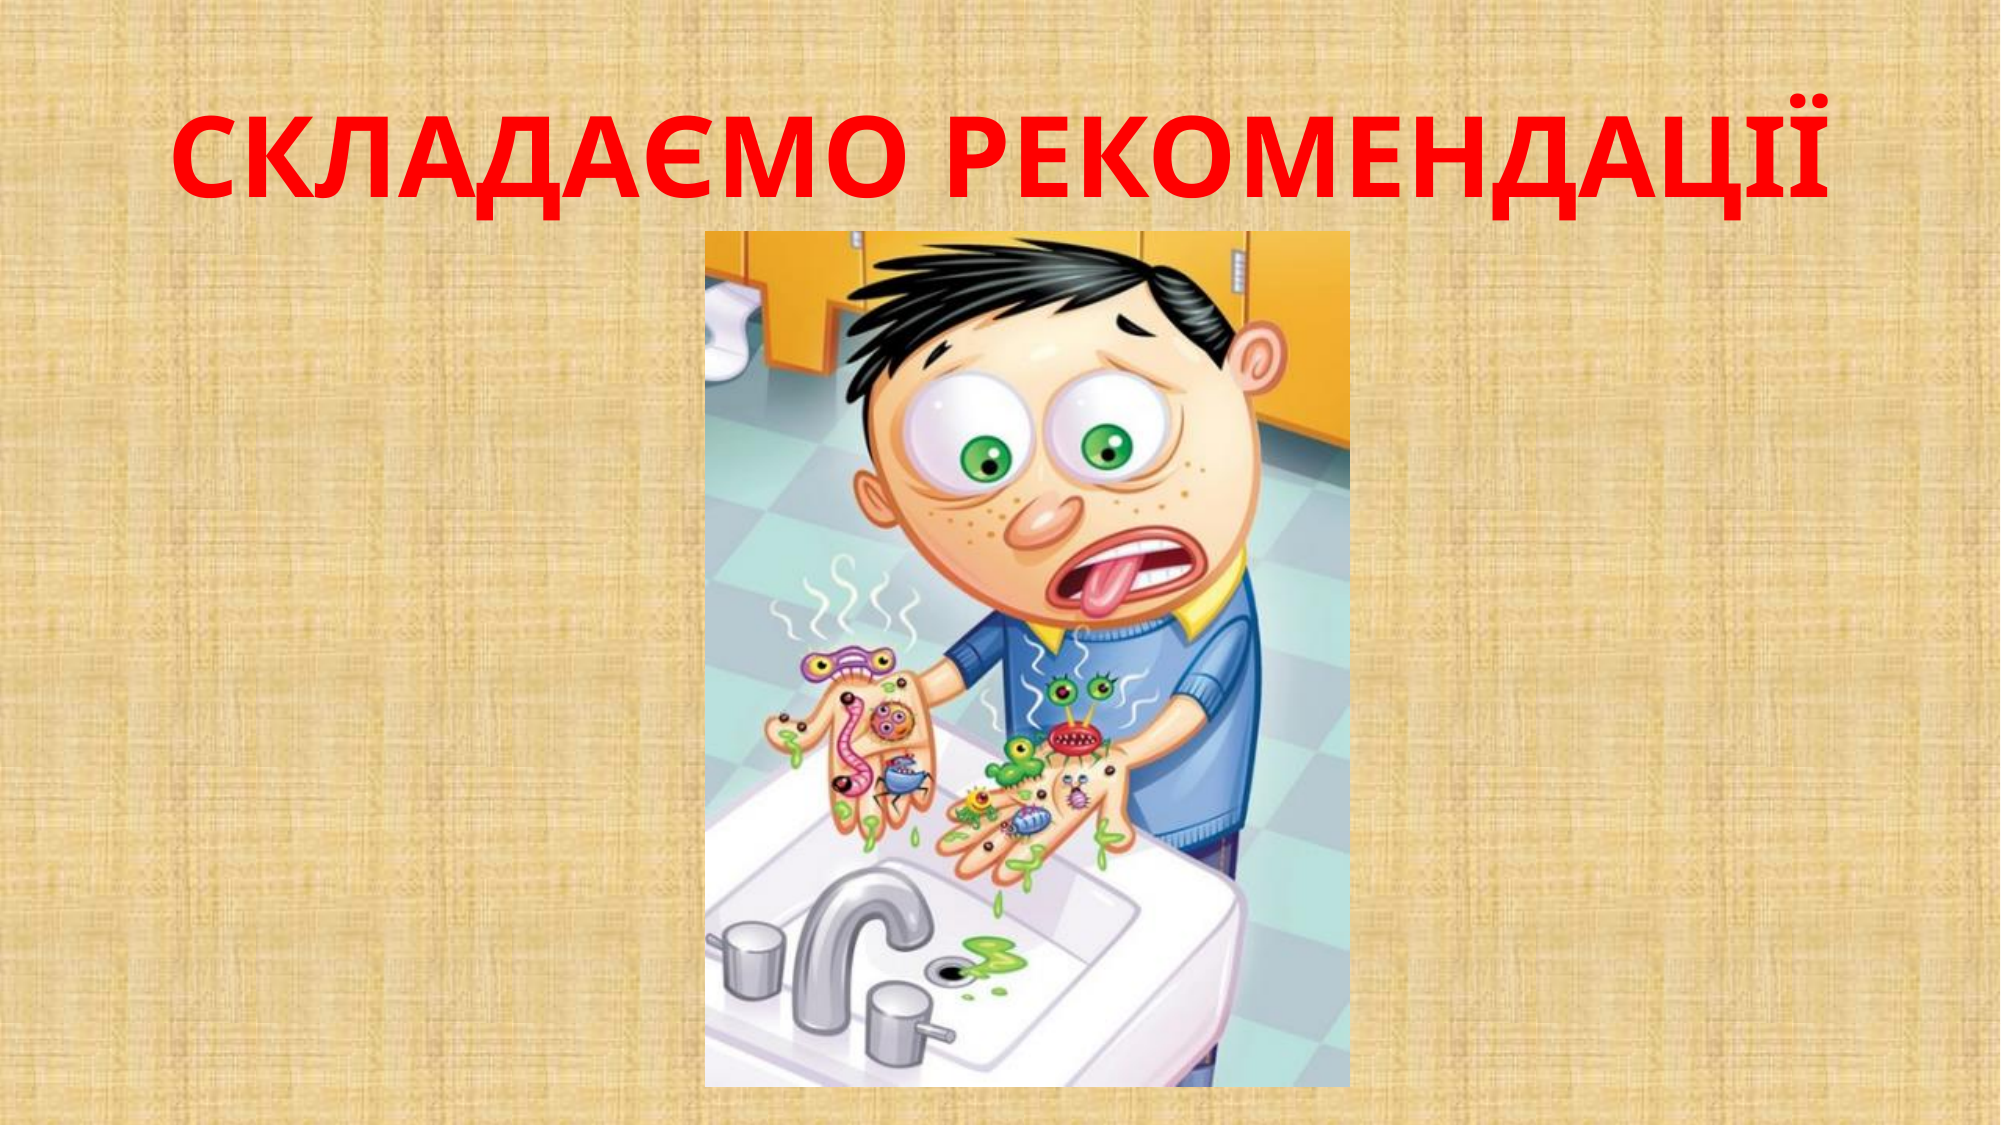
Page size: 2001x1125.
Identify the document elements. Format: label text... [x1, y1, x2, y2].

title СКЛАДАЄМО РЕКОМЕНДАЦІЇ [0, 0, 2000, 323]
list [705, 231, 1350, 1087]
picture [0, 0, 2001, 1125]
